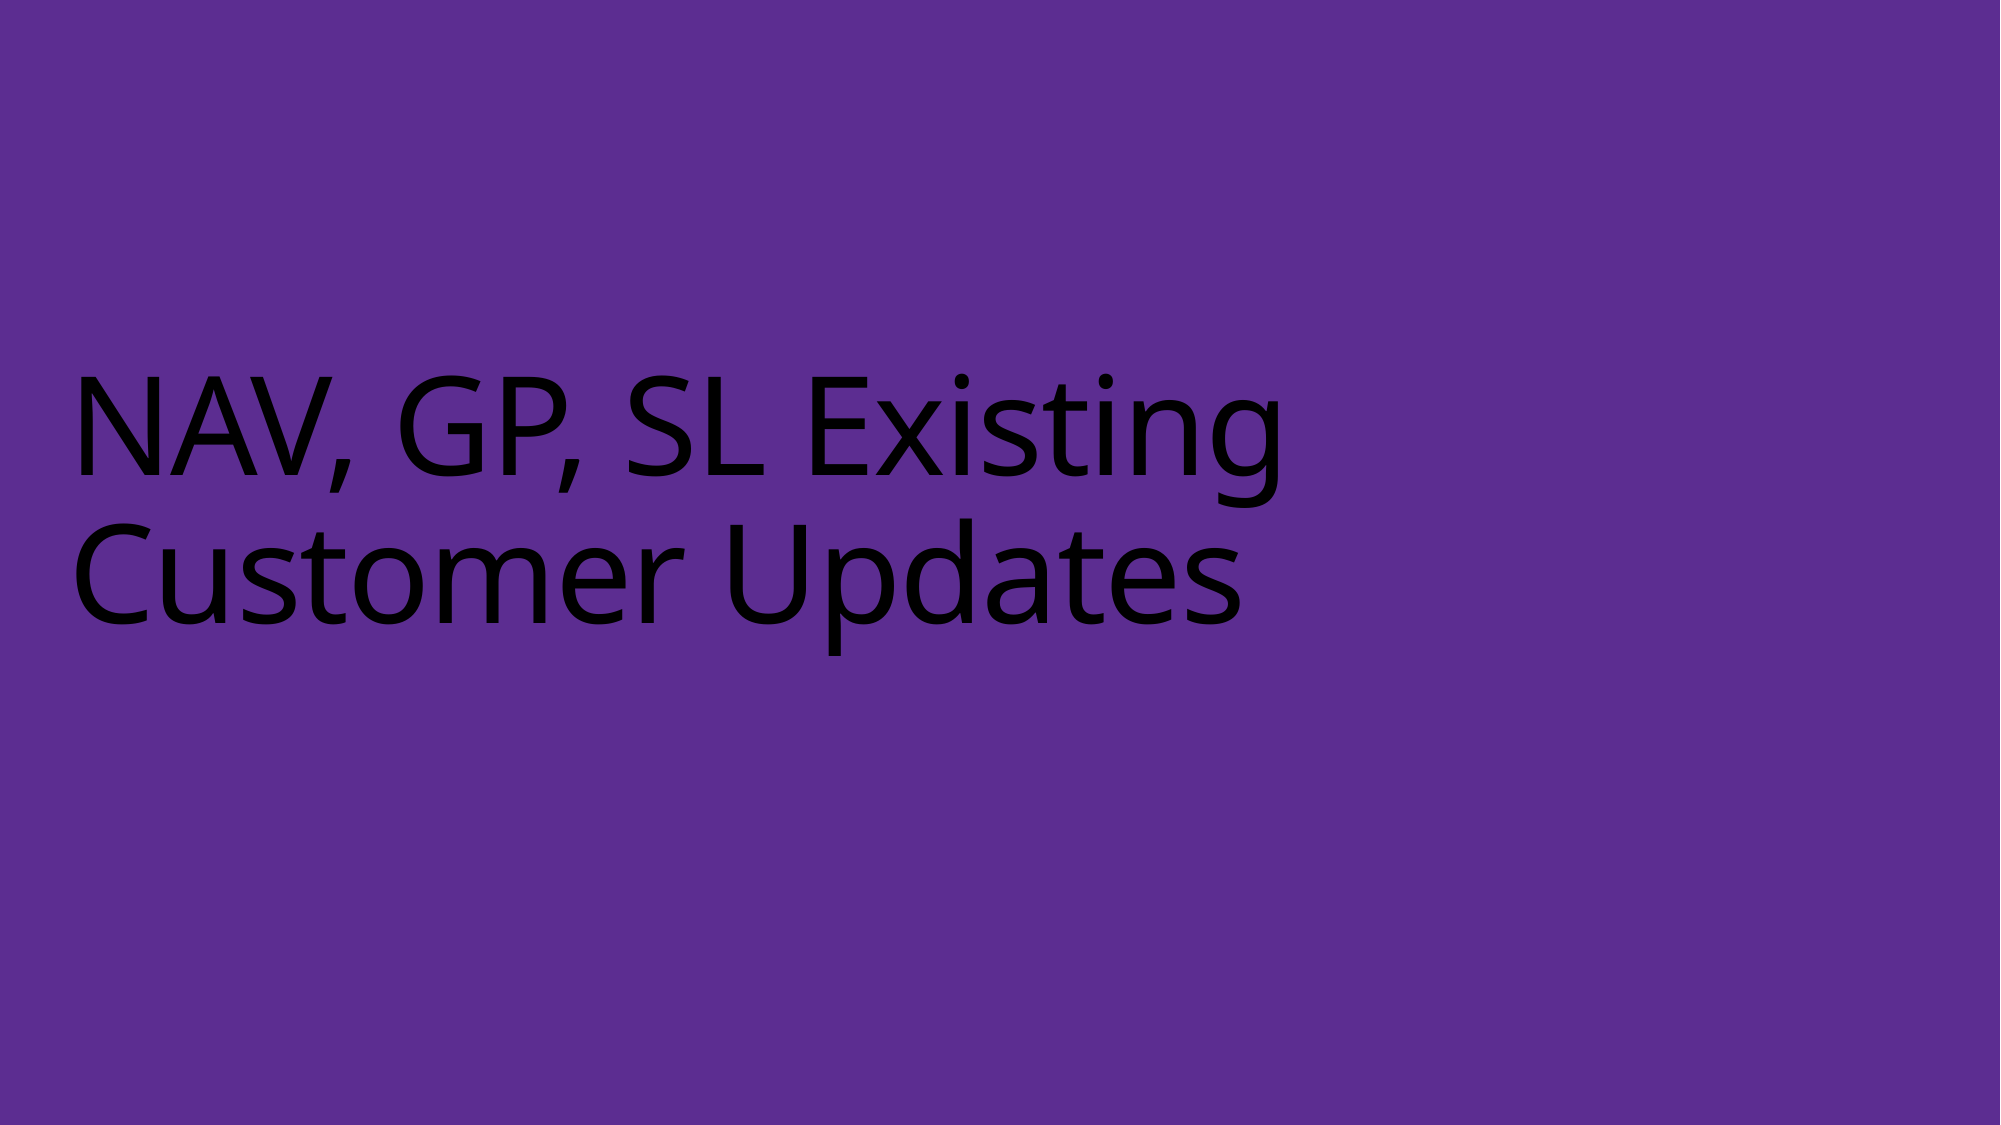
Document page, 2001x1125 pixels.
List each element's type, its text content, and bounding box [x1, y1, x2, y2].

title NAV, GP, SL Existing Customer Updates [44, 341, 1956, 672]
